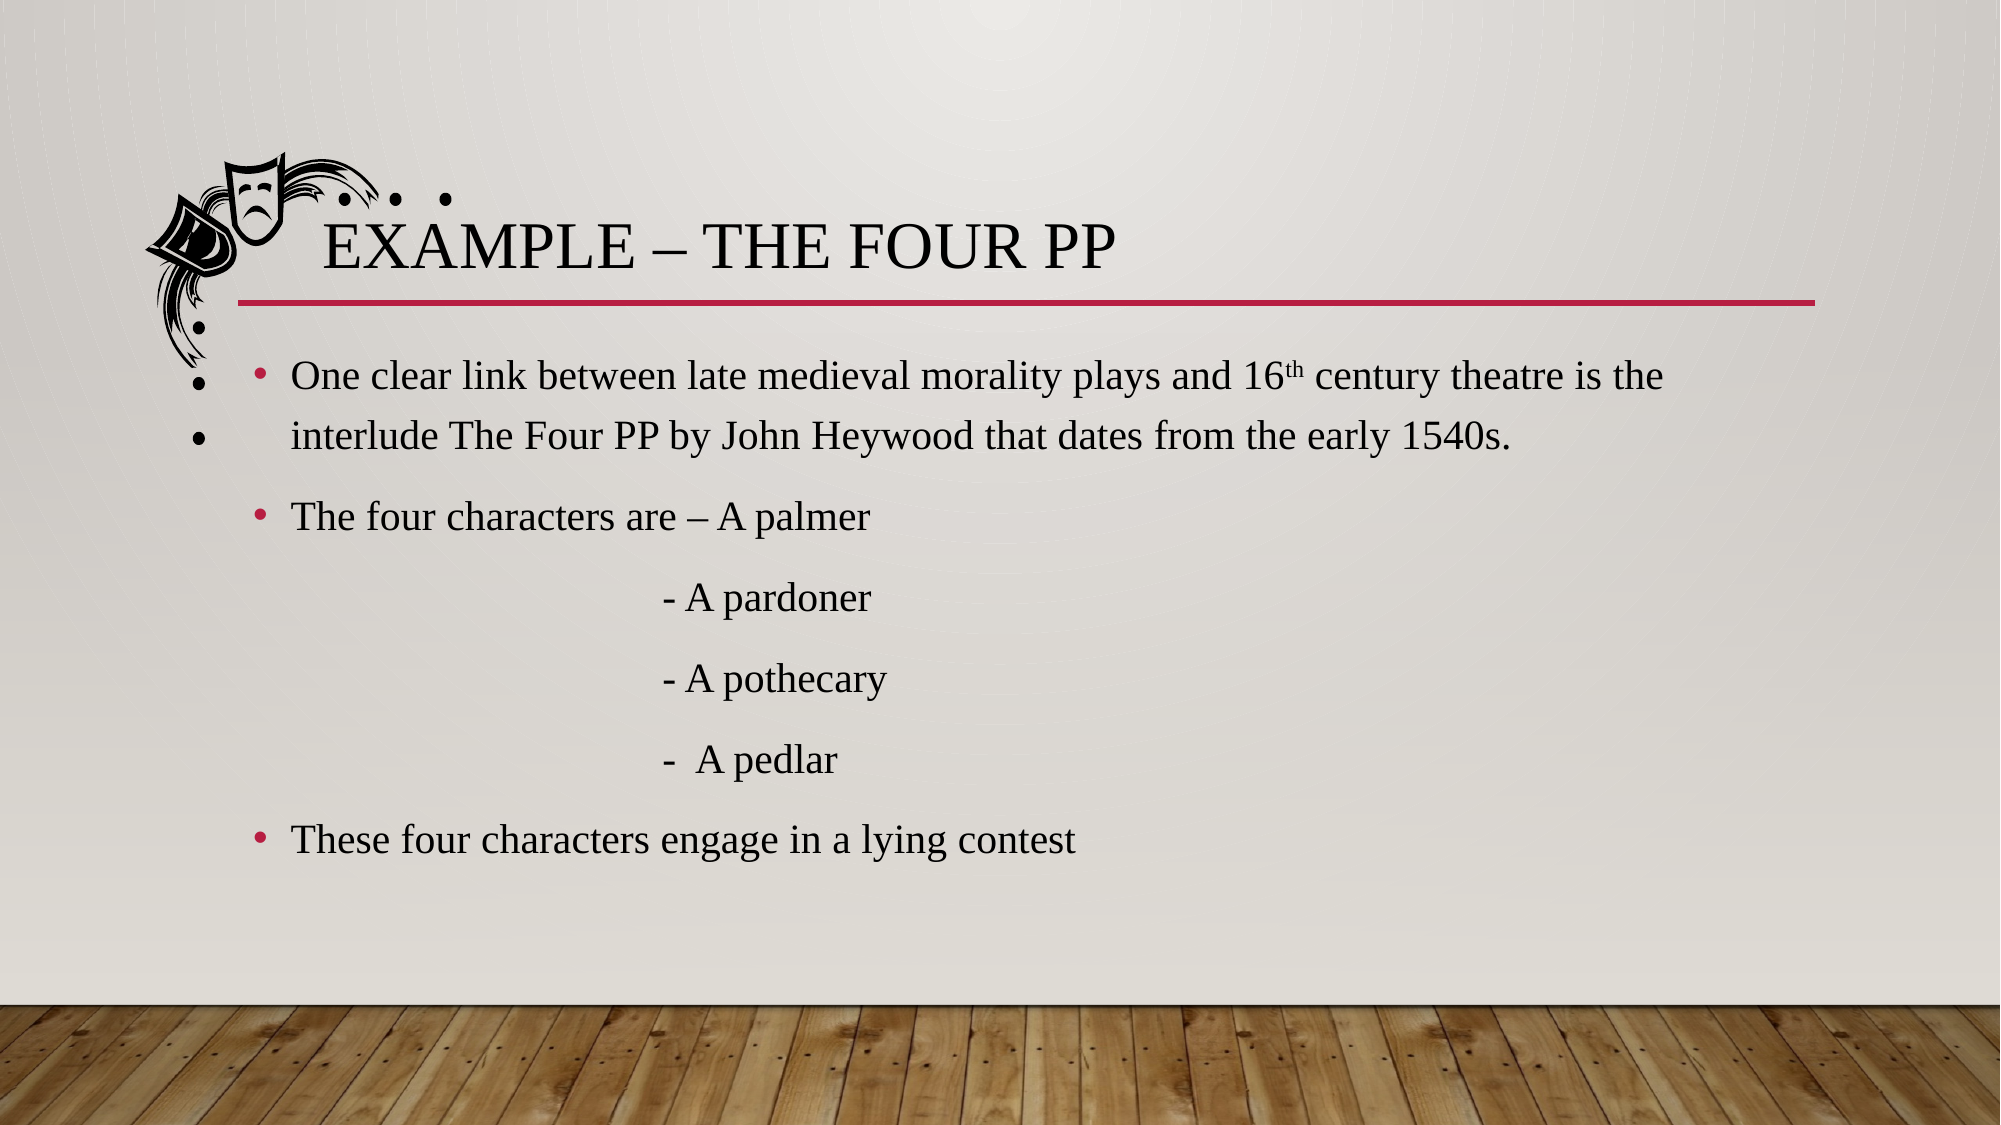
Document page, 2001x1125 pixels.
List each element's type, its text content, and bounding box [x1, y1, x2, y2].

list One clear link between late medieval morality plays and 16th century theatre is the interlude The Four PP by John Heywood that dates from the early 1540s. The four characters are – A palmer - A pardoner - A pothecary - A pedlar These four characters engage in a lying contest [238, 330, 1814, 897]
picture [137, 131, 452, 446]
picture [0, 1005, 2000, 1125]
title example – THE FOUR PP [452, 131, 1814, 305]
